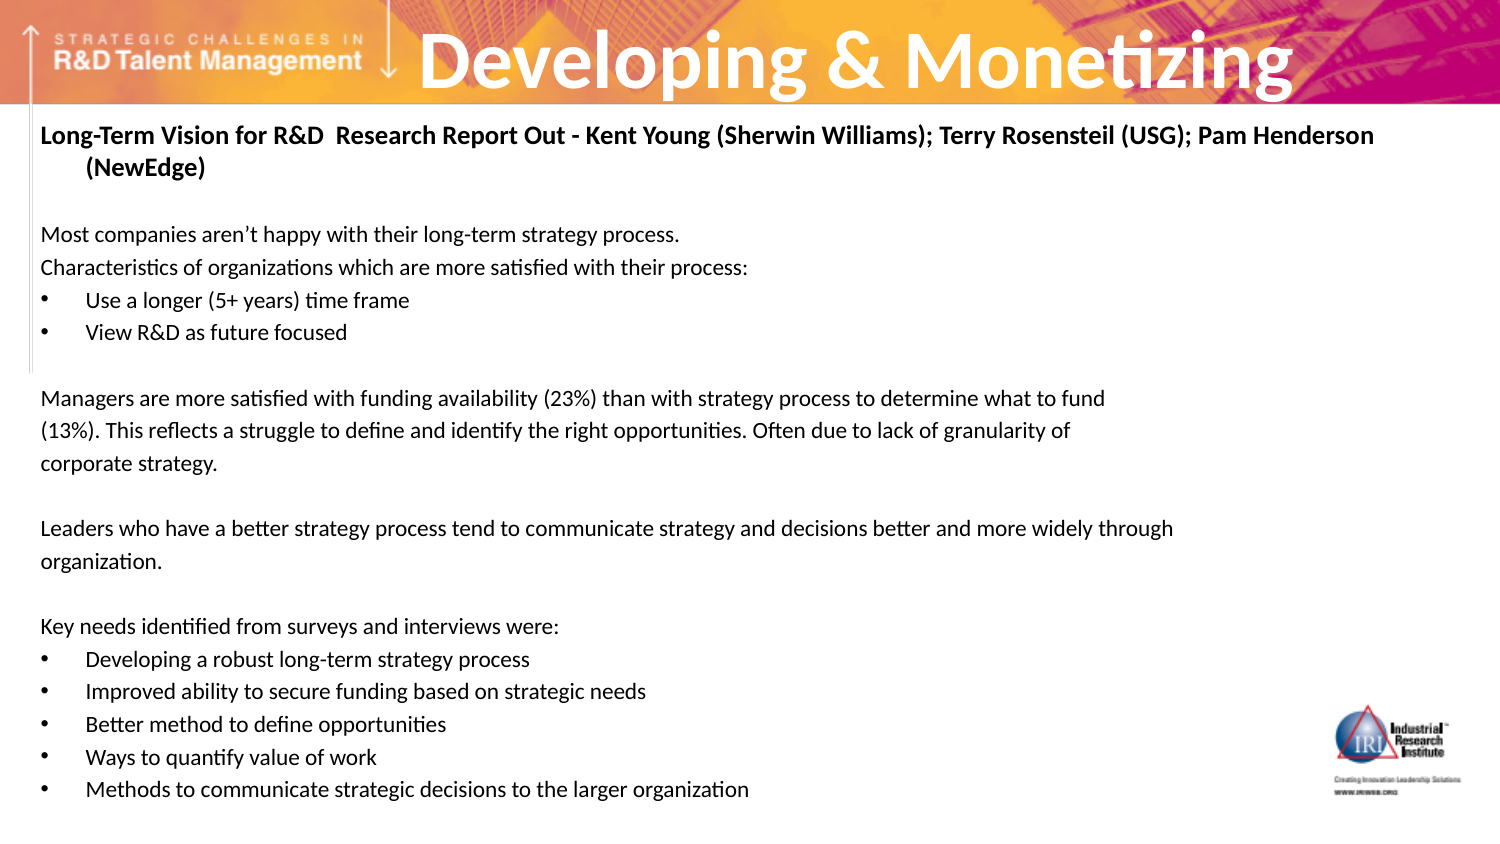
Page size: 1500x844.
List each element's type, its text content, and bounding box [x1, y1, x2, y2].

title Developing & Monetizing [248, 5, 1465, 106]
list Long-Term Vision for R&D Research Report Out - Kent Young (Sherwin Williams); Terry Rosensteil (USG); Pam Henderson (NewEdge) Most companies aren’t happy with their long-term strategy process. Characteristics of organizations which are more satisfied with their process: Use a longer (5+ years) time frame View R&D as future focused Managers are more satisfied with funding availability (23%) than with strategy process to determine what to fund (13%). This reflects a struggle to define and identify the right opportunities. Often due to lack of granularity of corporate strategy. Leaders who have a better strategy process tend to communicate strategy and decisions better and more widely through organization. Key needs identified from surveys and interviews were: Developing a robust long-term strategy process Improved ability to secure funding based on strategic needs Better method to define opportunities Ways to quantify value of work Methods to communicate strategic decisions to the larger organization [25, 110, 1500, 827]
